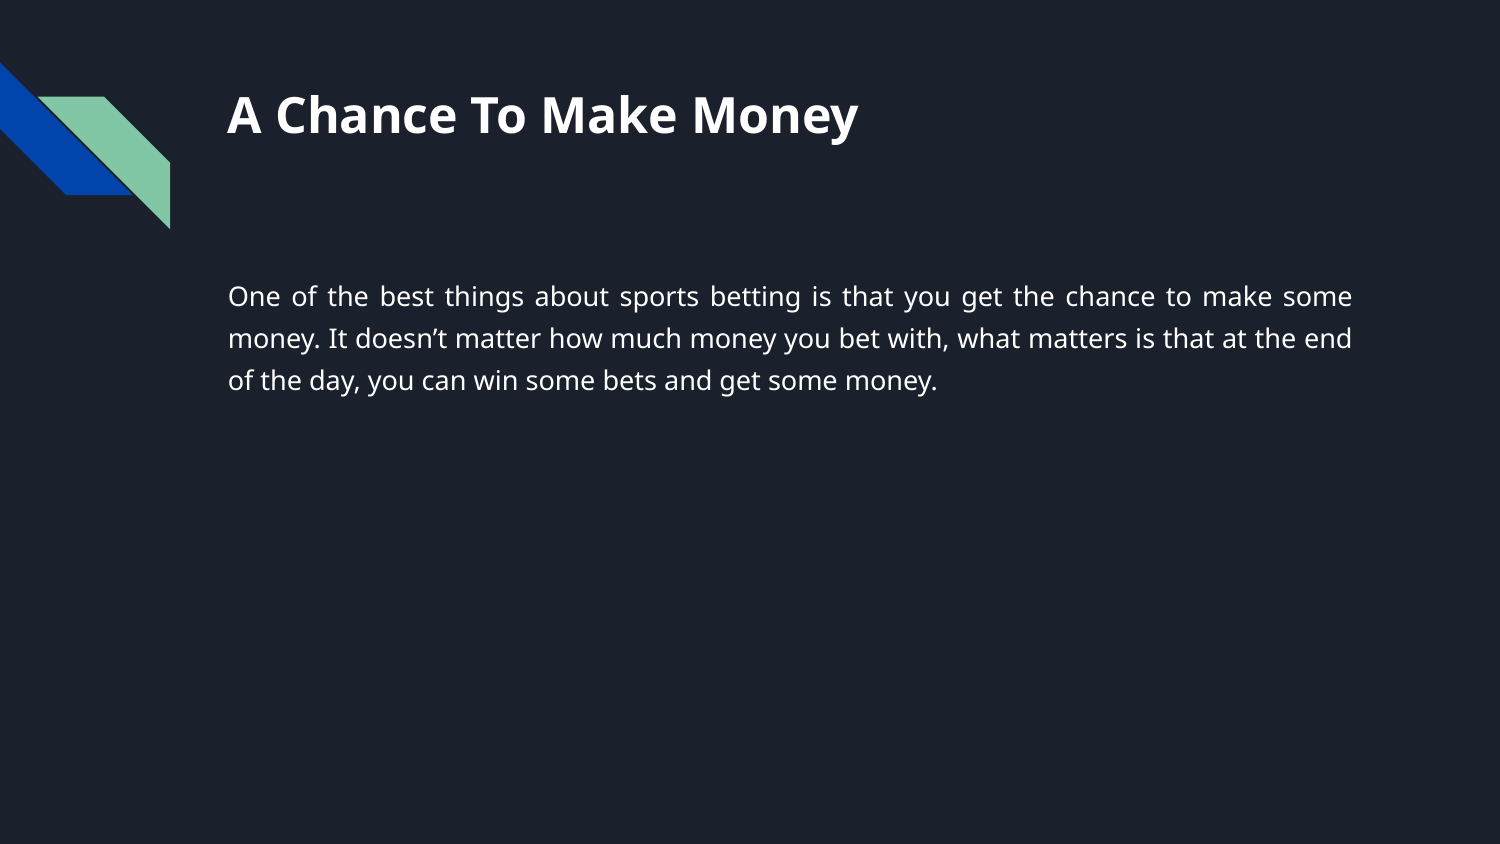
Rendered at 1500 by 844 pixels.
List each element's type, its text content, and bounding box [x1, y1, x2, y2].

title A Chance To Make Money [212, 64, 1368, 215]
list One of the best things about sports betting is that you get the chance to make some money. It doesn’t matter how much money you bet with, what matters is that at the end of the day, you can win some bets and get some money. [212, 257, 1368, 735]
